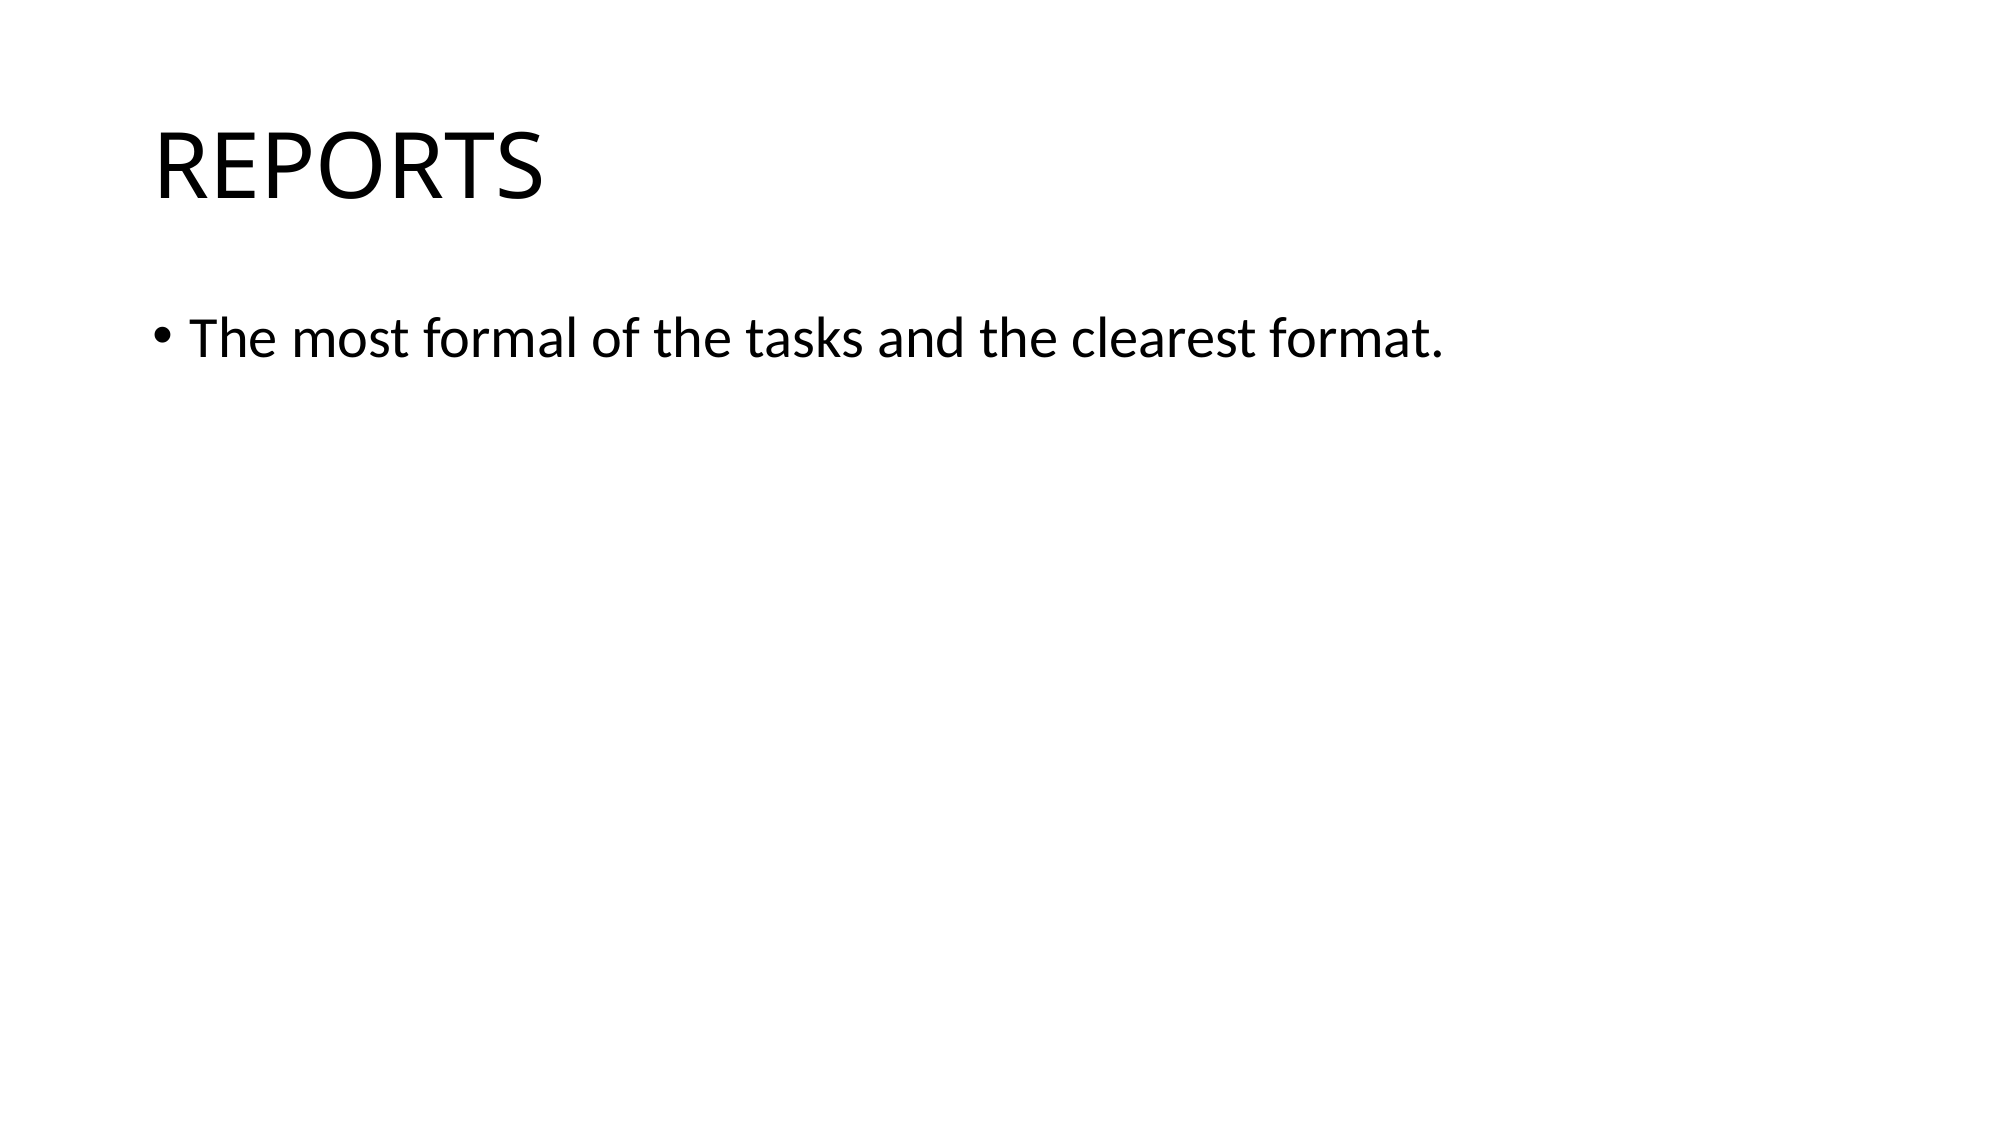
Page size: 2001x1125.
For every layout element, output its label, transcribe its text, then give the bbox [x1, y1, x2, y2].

list The most formal of the tasks and the clearest format. [137, 299, 1863, 1014]
title REPORTS [137, 59, 1863, 278]
